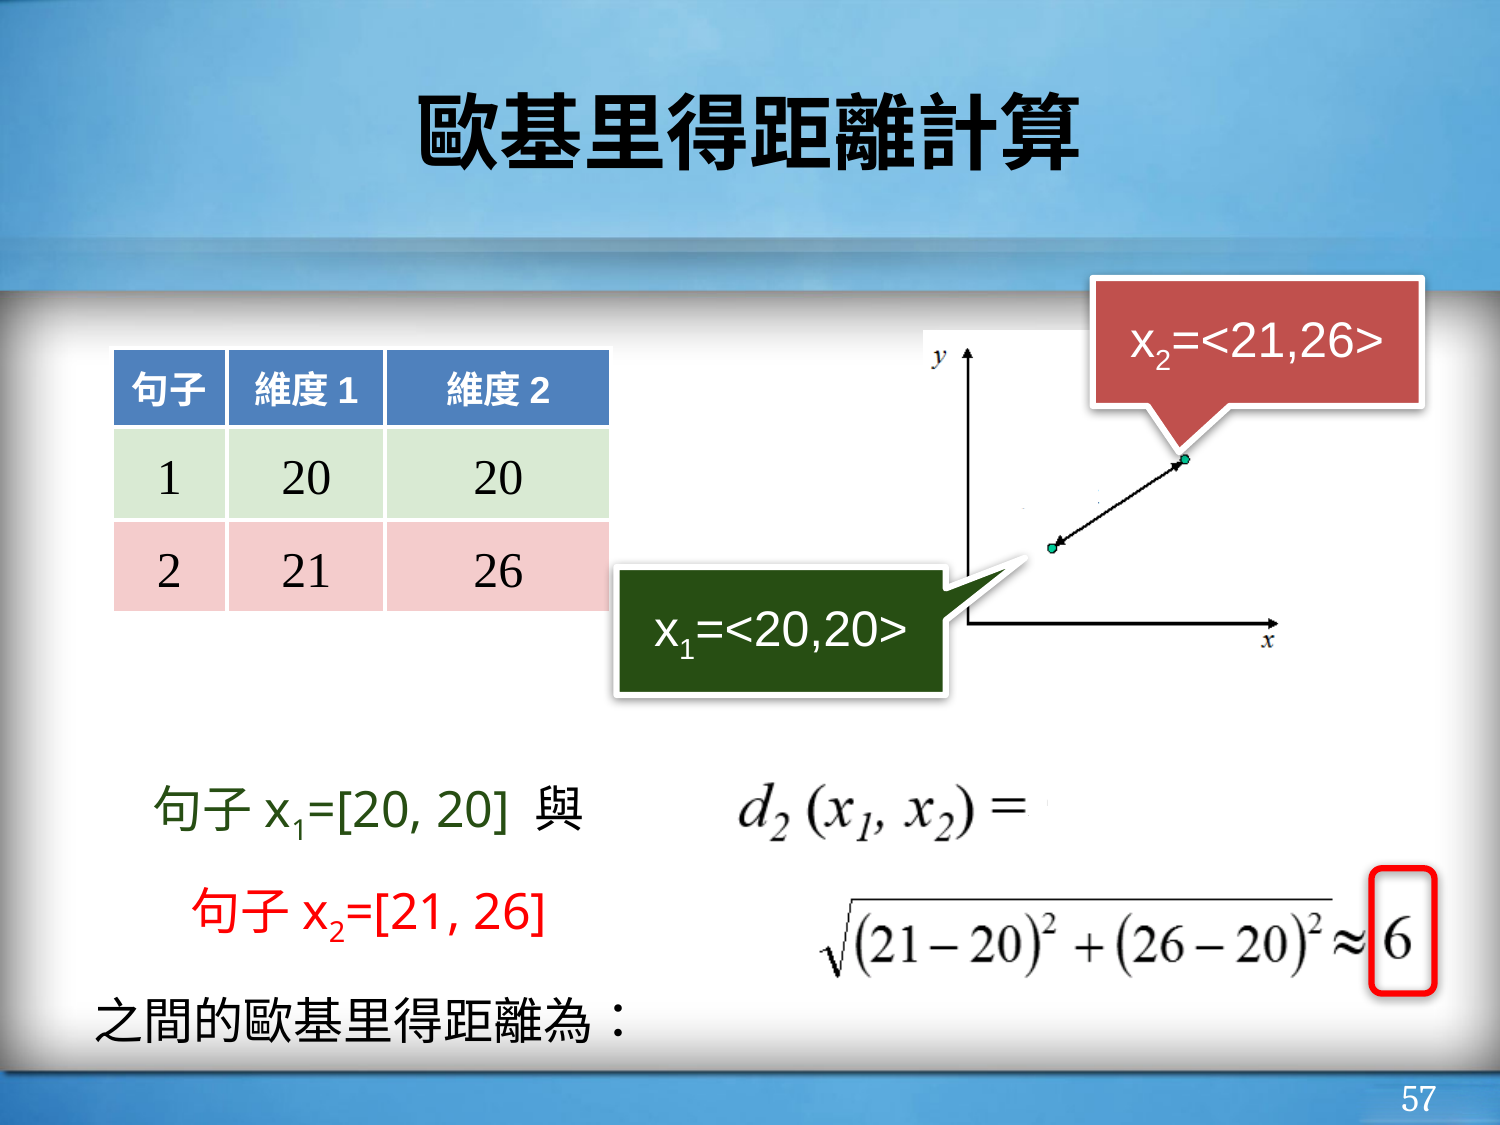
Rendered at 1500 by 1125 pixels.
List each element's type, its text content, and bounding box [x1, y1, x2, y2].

table_cell 21 [229, 522, 383, 611]
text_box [731, 759, 1061, 854]
table_header 句子 [114, 350, 225, 425]
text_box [805, 891, 1423, 986]
text_box 歐基里得距離計算 [78, 27, 1422, 232]
text_box 句子x1=[20, 20] 與 句子x2=[21, 26] 之間的歐基里得距離為： [39, 728, 699, 1067]
table_header 維度1 [229, 350, 383, 425]
table_cell 2 [114, 522, 225, 611]
table_cell 20 [229, 429, 383, 518]
slide_number ‹#› [1350, 1074, 1488, 1118]
text_box x1=<20,20> [616, 567, 946, 695]
table_cell 1 [114, 429, 225, 518]
table_header 維度2 [387, 350, 609, 425]
text_box [1371, 868, 1435, 994]
table_cell 20 [387, 429, 609, 518]
table_cell 26 [387, 522, 609, 611]
text_box x2=<21,26> [1092, 277, 1422, 406]
picture [0, 0, 1500, 1125]
